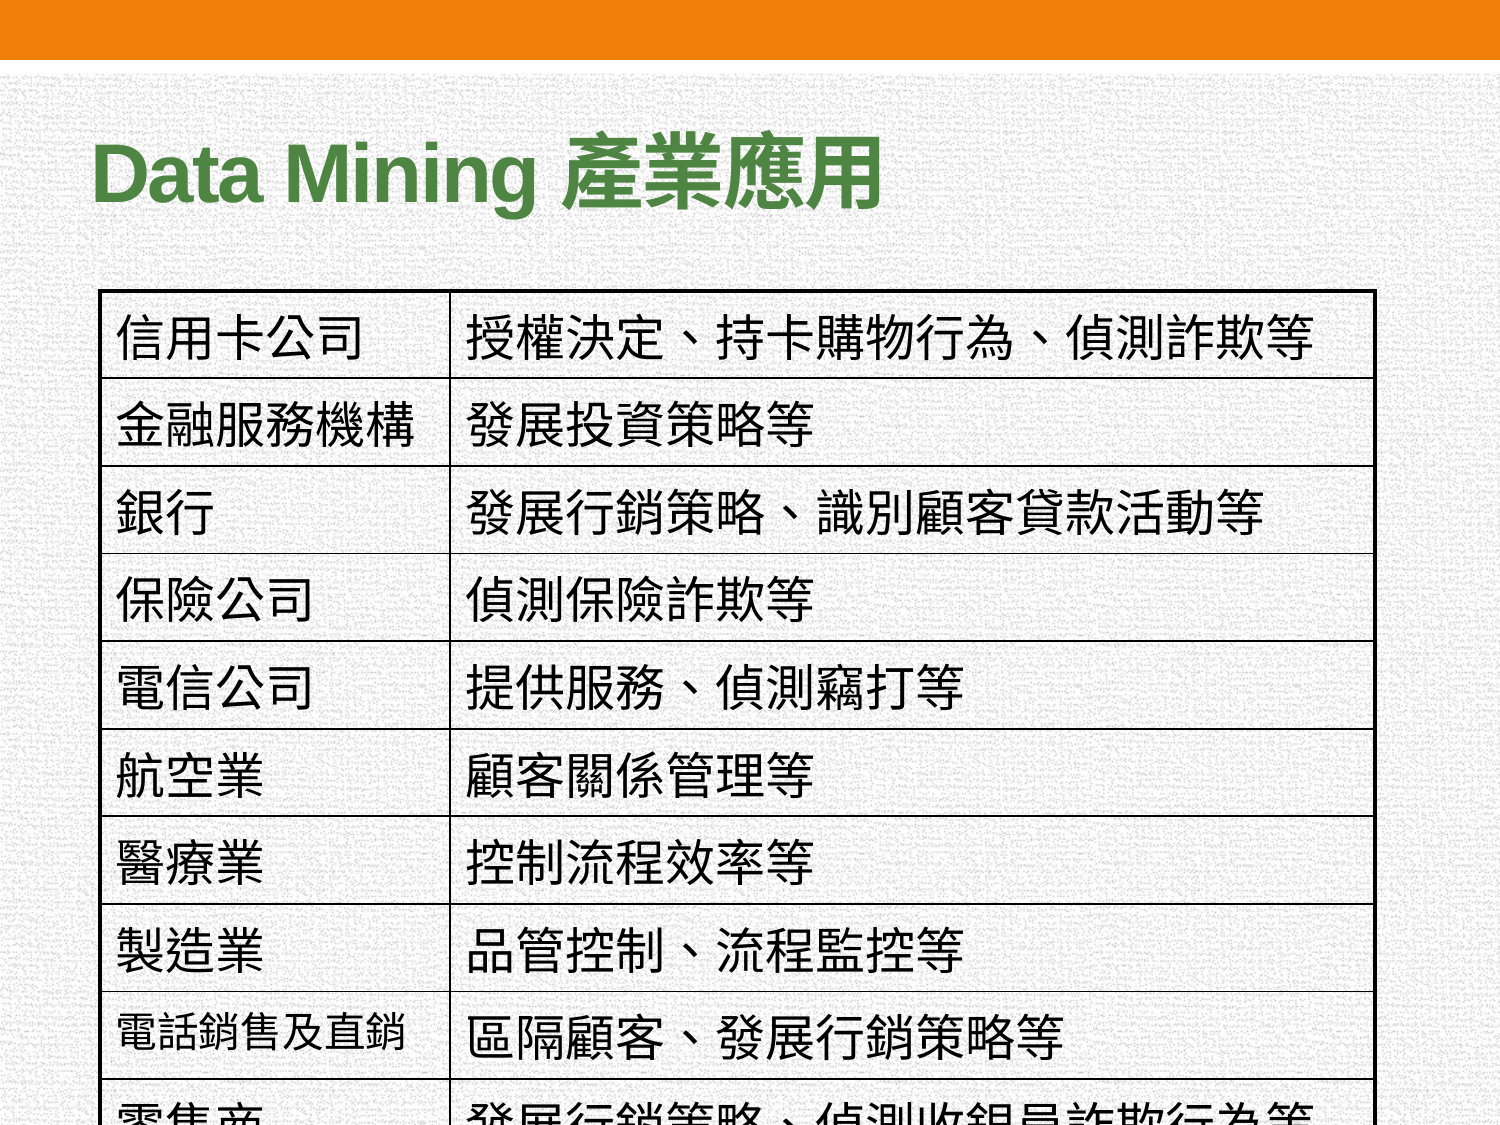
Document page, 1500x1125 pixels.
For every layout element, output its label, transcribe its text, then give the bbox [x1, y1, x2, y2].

table_cell 零售商 [102, 1080, 449, 1125]
table_cell 發展行銷策略、偵測收銀員詐欺行為等 [451, 1080, 1373, 1125]
table_cell 銀行 [102, 467, 449, 553]
title Data Mining產業應用 [75, 87, 1425, 250]
table_cell 航空業 [102, 730, 449, 815]
table_cell 區隔顧客、發展行銷策略等 [451, 992, 1373, 1078]
table_cell 醫療業 [102, 817, 449, 903]
table_cell 金融服務機構 [102, 379, 449, 465]
table_header 授權決定、持卡購物行為、偵測詐欺等 [451, 293, 1373, 377]
table_cell 製造業 [102, 905, 449, 991]
table_cell 顧客關係管理等 [451, 730, 1373, 815]
table_cell 品管控制、流程監控等 [451, 905, 1373, 991]
table_cell 偵測保險詐欺等 [451, 554, 1373, 640]
table_cell 發展投資策略等 [451, 379, 1373, 465]
table_cell 保險公司 [102, 554, 449, 640]
table_cell 提供服務、偵測竊打等 [451, 642, 1373, 728]
table_cell 發展行銷策略、識別顧客貸款活動等 [451, 467, 1373, 553]
table_header 信用卡公司 [102, 293, 449, 377]
table_cell 電話銷售及直銷 [102, 992, 449, 1078]
table_cell 控制流程效率等 [451, 817, 1373, 903]
table_cell 電信公司 [102, 642, 449, 728]
